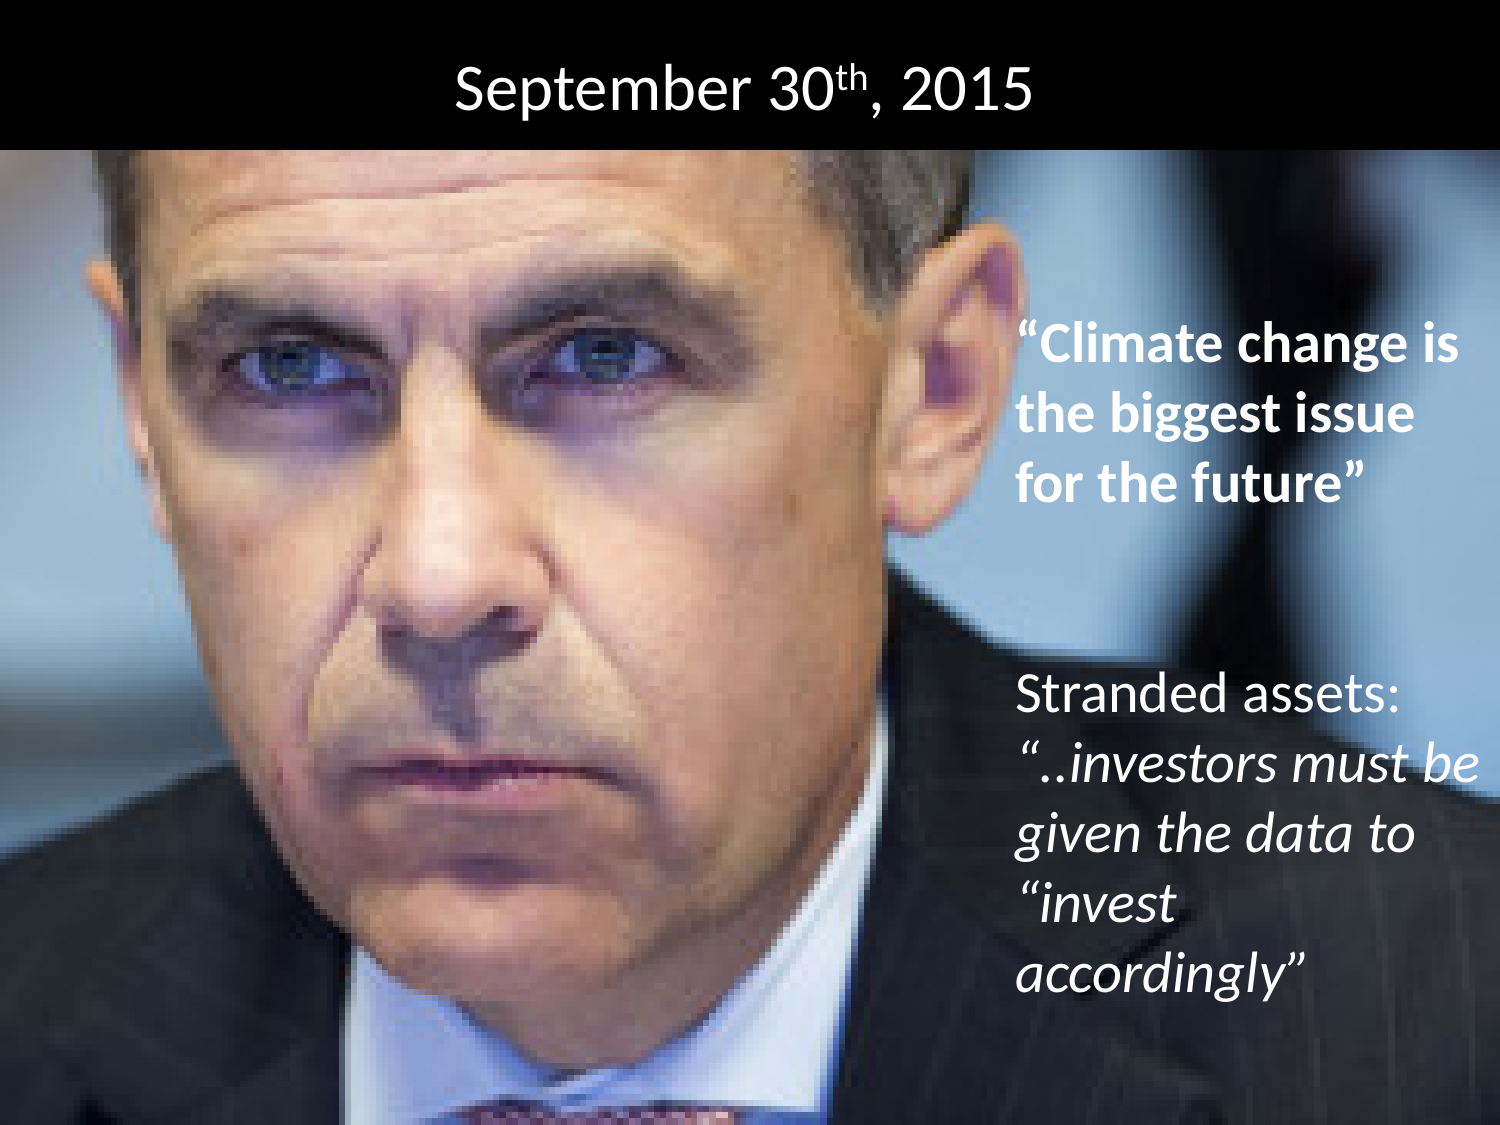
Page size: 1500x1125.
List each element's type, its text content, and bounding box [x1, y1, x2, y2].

text_box September 30th, 2015 [439, 35, 1066, 131]
picture [0, 149, 1500, 1125]
